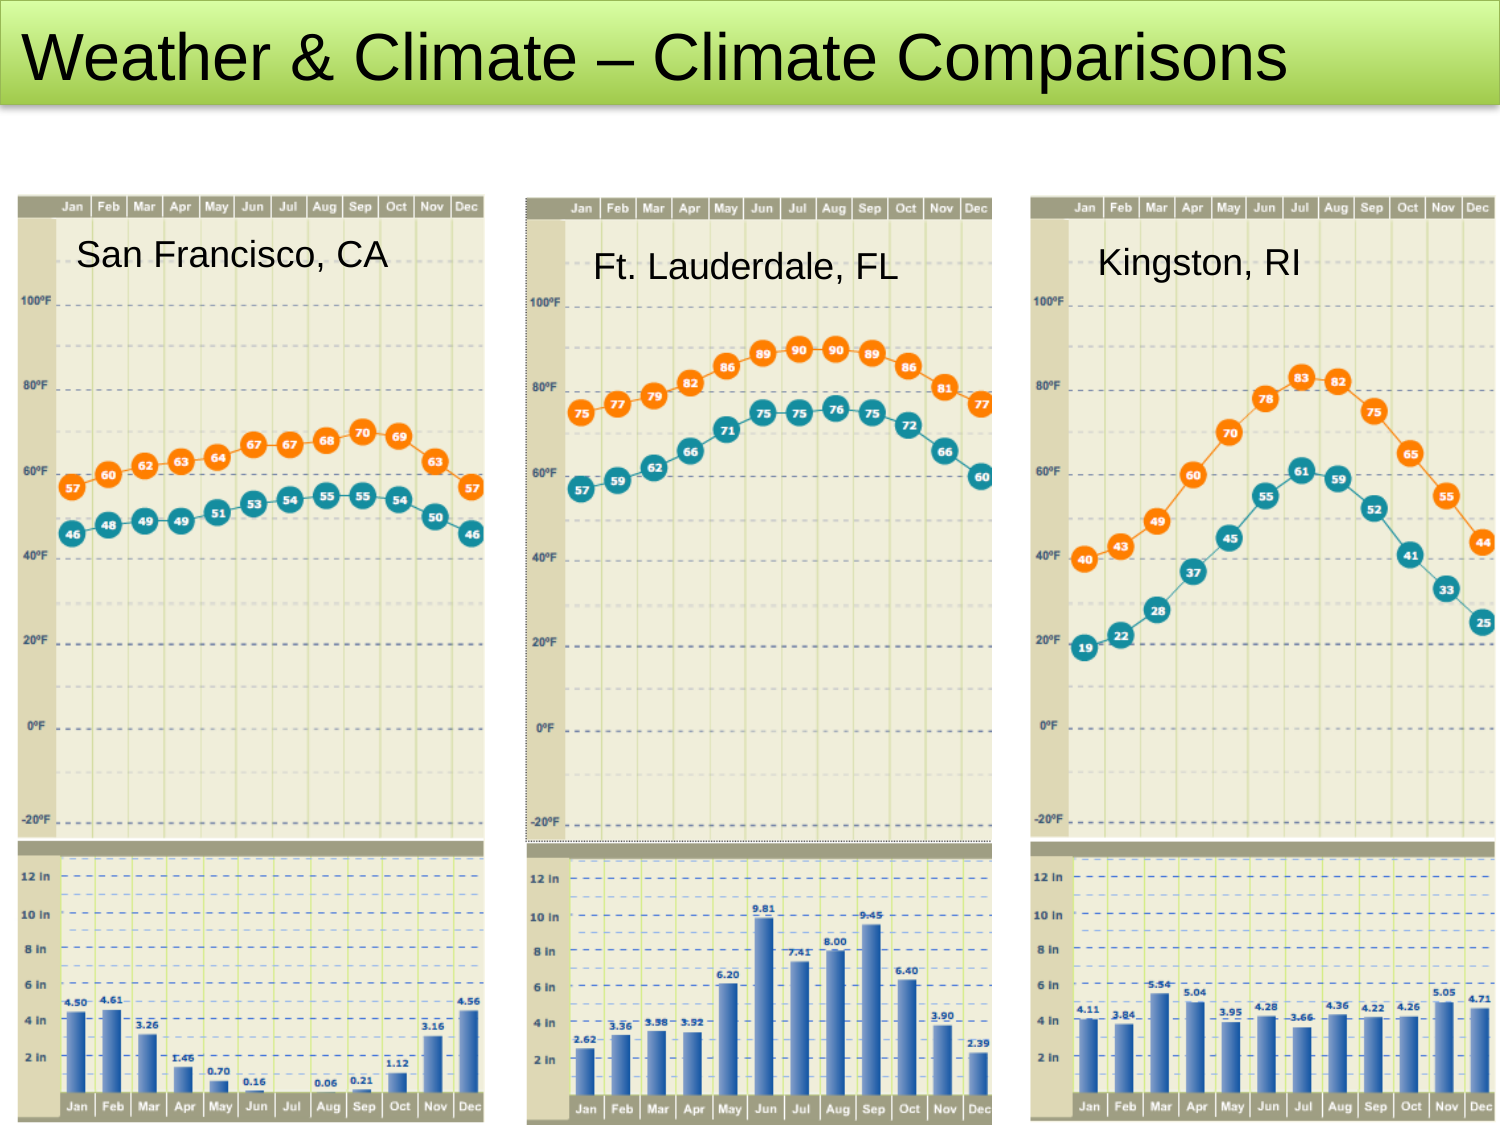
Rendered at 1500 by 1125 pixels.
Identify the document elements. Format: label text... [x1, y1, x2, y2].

text_box [0, 0, 1500, 105]
picture [523, 197, 992, 1125]
text_box Weather & Climate – Climate Comparisons [6, 5, 1306, 101]
picture [1028, 195, 1500, 1125]
picture [14, 194, 485, 1125]
